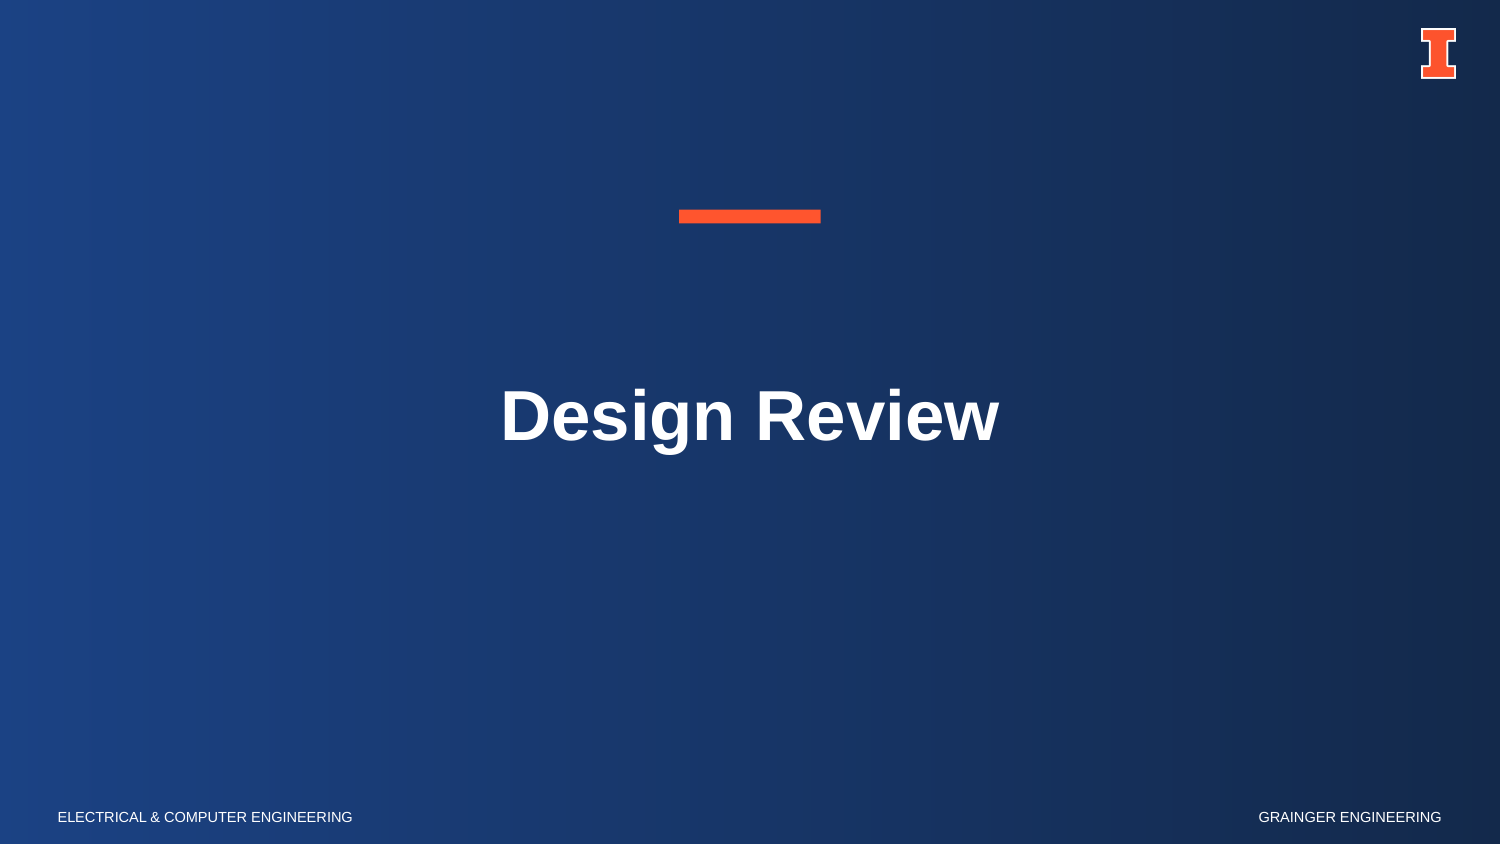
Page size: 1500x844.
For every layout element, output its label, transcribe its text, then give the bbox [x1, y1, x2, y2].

text_box GRAINGER ENGINEERING [1148, 802, 1453, 832]
text_box ELECTRICAL & COMPUTER ENGINEERING [46, 802, 1030, 832]
text_box Design Review [159, 363, 1341, 495]
text_box [679, 209, 821, 224]
text_box [0, 0, 1500, 844]
picture [1421, 28, 1456, 79]
